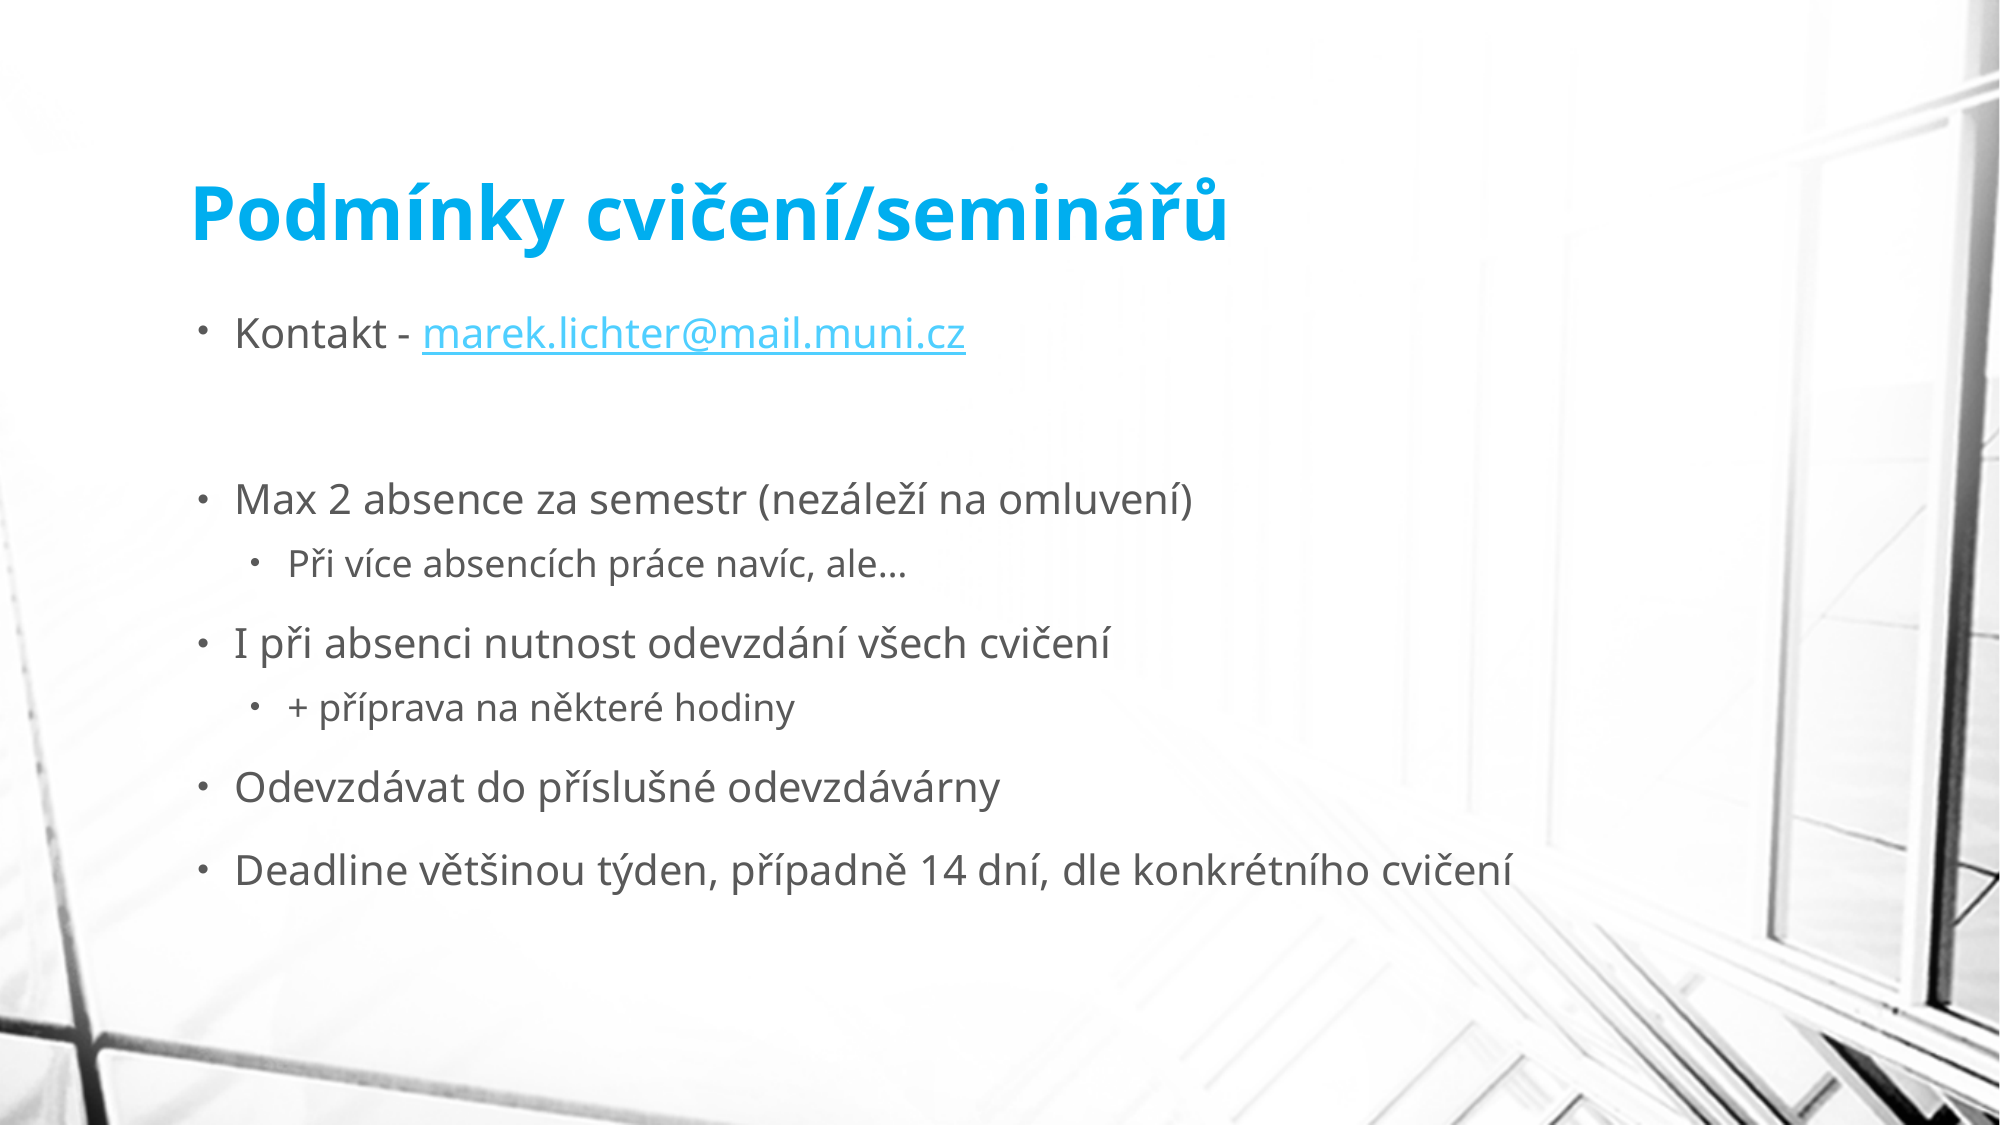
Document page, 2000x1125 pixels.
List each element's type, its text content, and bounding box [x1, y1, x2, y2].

title Podmínky cvičení/seminářů [174, 87, 1600, 263]
picture [0, 0, 2000, 1125]
list Kontakt - marek.lichter@mail.muni.cz Max 2 absence za semestr (nezáleží na omluvení) Při více absencích práce navíc, ale… I při absenci nutnost odevzdání všech cvičení + příprava na některé hodiny Odevzdávat do příslušné odevzdávárny Deadline většinou týden, případně 14 dní, dle konkrétního cvičení [174, 299, 1600, 988]
